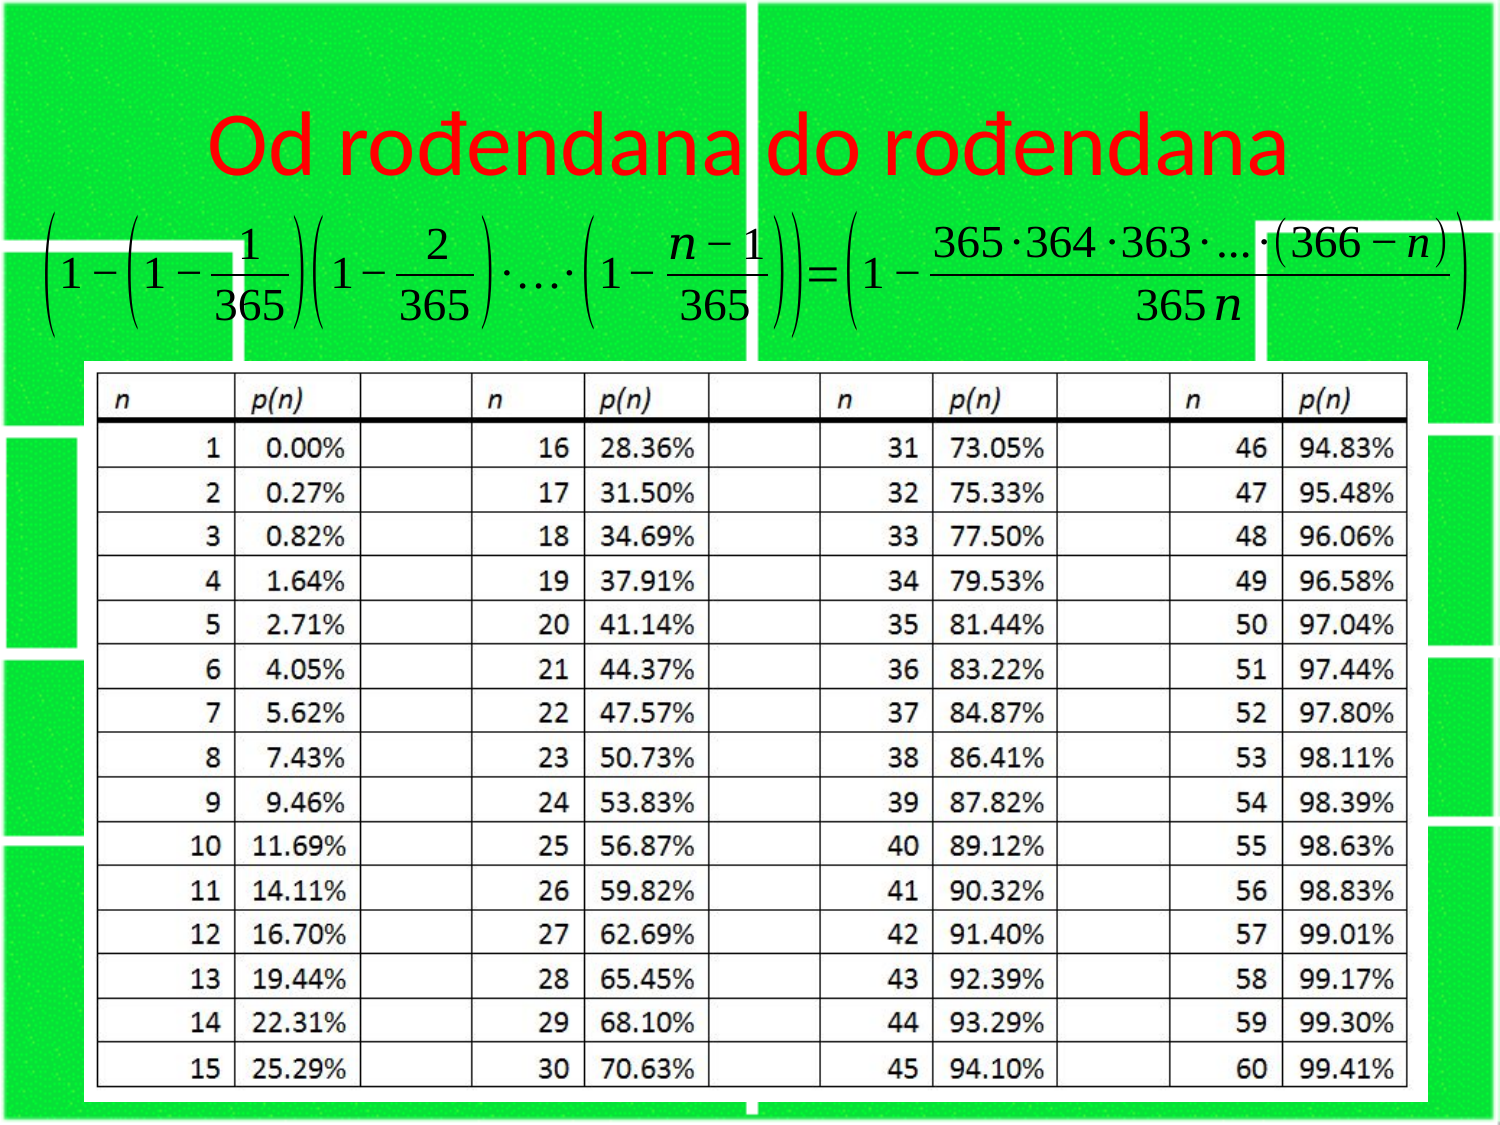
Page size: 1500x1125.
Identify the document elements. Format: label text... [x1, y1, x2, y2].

title Od rođendana do rođendana [74, 44, 1426, 233]
picture [0, 0, 1500, 1125]
